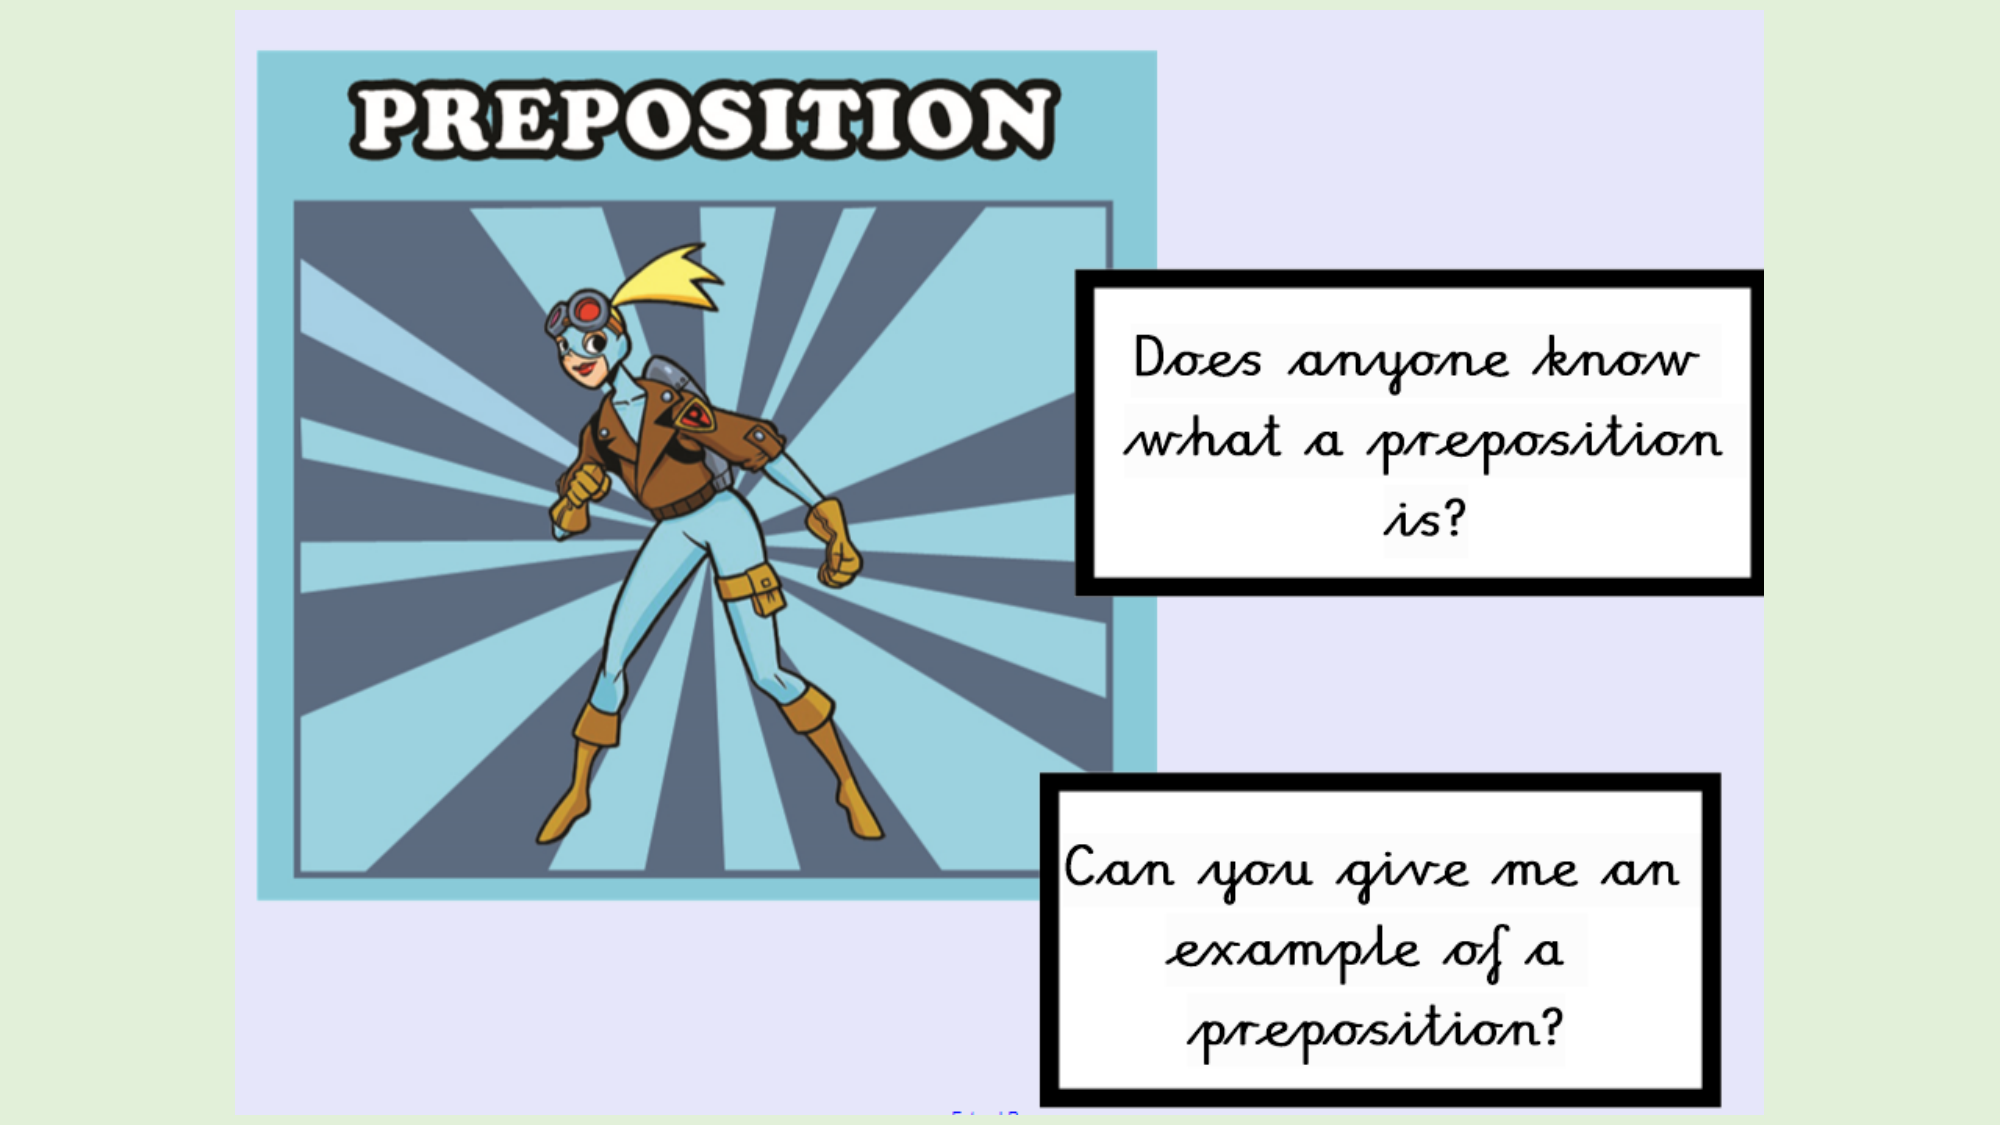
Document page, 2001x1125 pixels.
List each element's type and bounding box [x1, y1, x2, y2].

picture [235, 10, 1764, 1115]
